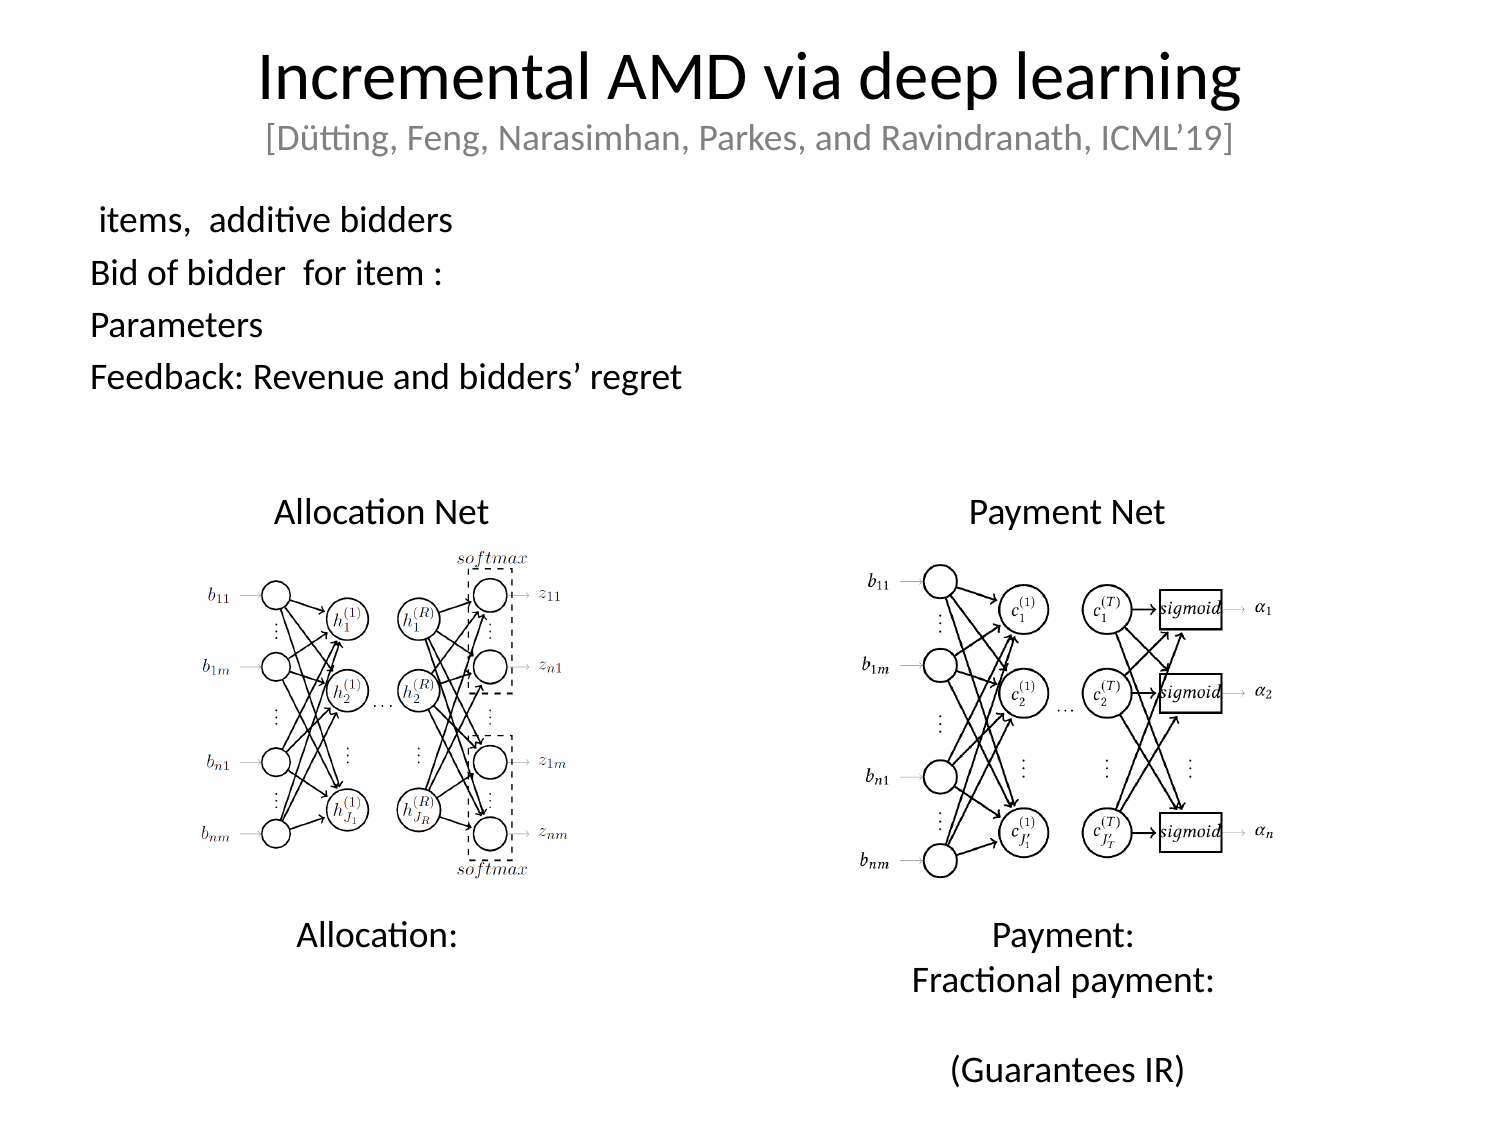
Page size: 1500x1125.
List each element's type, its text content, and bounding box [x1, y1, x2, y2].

picture [823, 535, 1313, 891]
text_box Allocation Net [258, 479, 505, 534]
text_box Payment Net [954, 479, 1181, 534]
picture [175, 535, 589, 891]
title Incremental AMD via deep learning [Dütting, Feng, Narasimhan, Parkes, and Ravindranath, ICML’19] [75, 26, 1425, 163]
